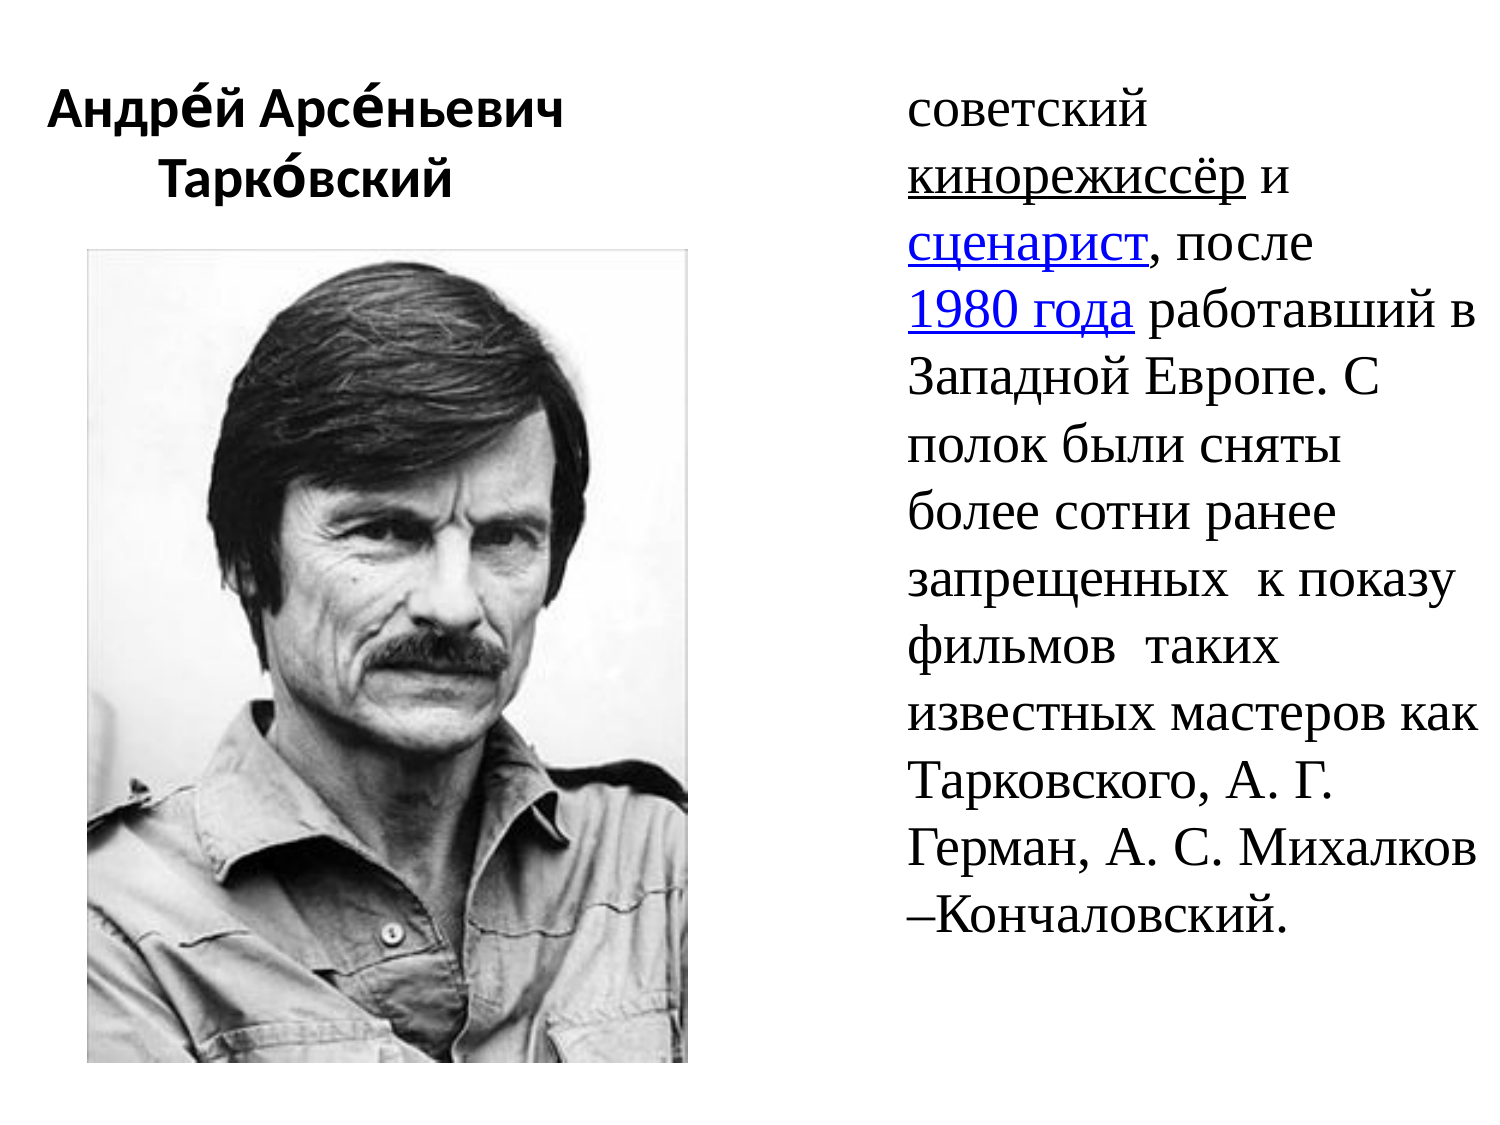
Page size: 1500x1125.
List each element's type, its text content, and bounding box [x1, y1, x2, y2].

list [87, 249, 688, 1063]
title Андре́й Арсе́ньевич Тарко́вский [0, 45, 613, 233]
list советский кинорежиссёр и сценарист, после 1980 года работавший в Западной Европе. С полок были сняты более сотни ранее запрещенных к показу фильмов таких известных мастеров как Тарковского, А. Г. Герман, А. С. Михалков –Кончаловский. [836, 62, 1500, 1005]
